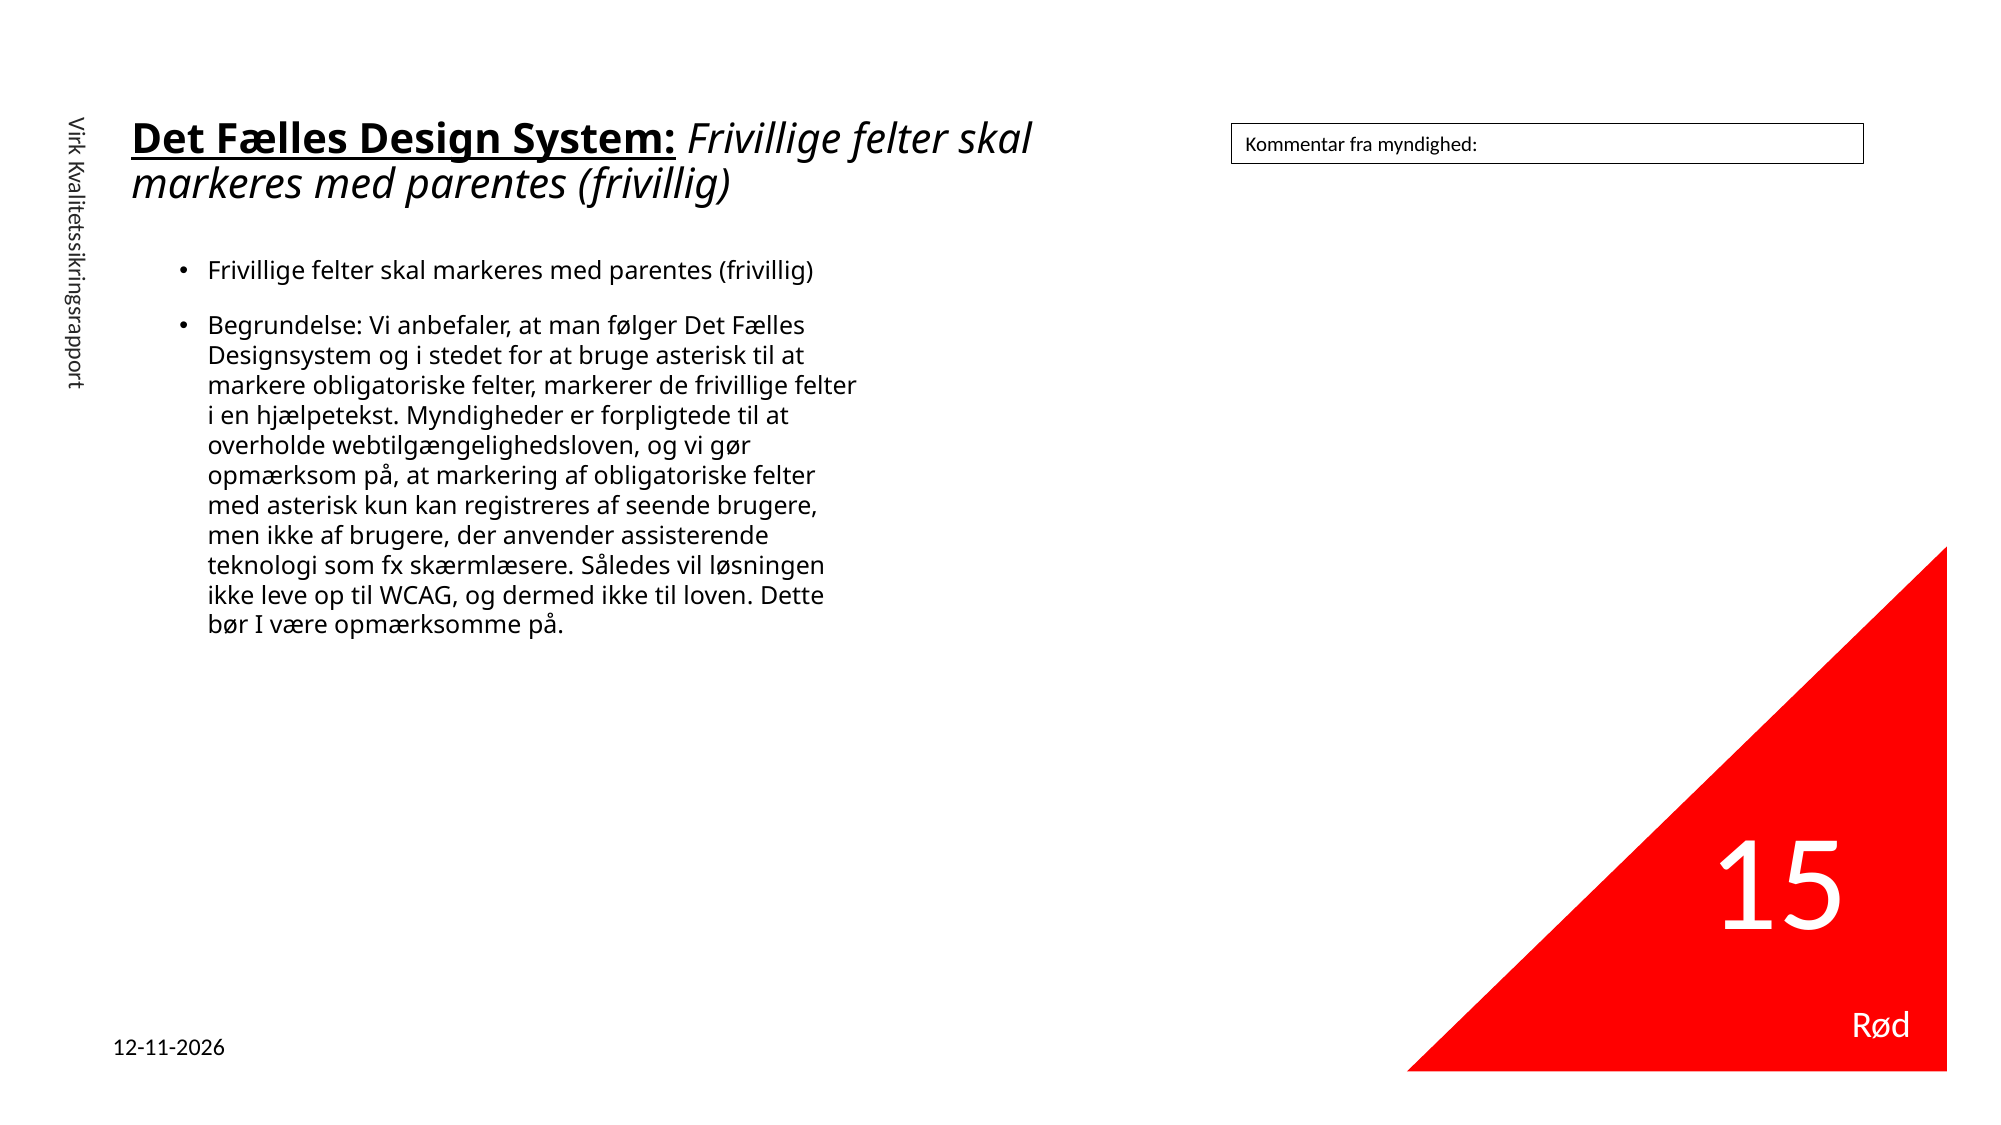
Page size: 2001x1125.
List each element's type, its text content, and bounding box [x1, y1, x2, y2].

title Det Fælles Design System: Frivillige felter skal markeres med parentes (frivillig) [116, 30, 1124, 296]
text_box 11-04-2024 [97, 1015, 478, 1076]
text_box Frivillige felter skal markeres med parentes (frivillig) Begrundelse: Vi anbefaler, at man følger Det Fælles Designsystem og i stedet for at bruge asterisk til at markere obligatoriske felter, markerer de frivillige felter i en hjælpetekst. Myndigheder er forpligtede til at overholde webtilgængelighedsloven, og vi gør opmærksom på, at markering af obligatoriske felter med asterisk kun kan registreres af seende brugere, men ikke af brugere, der anvender assisterende teknologi som fx skærmlæsere. Således vil løsningen ikke leve op til WCAG, og dermed ikke til loven. Dette bør I være opmærksomme på. [164, 247, 879, 918]
footer Virk Kvalitetssikringsrapport [40, 102, 101, 1023]
slide_number 15 [1588, 802, 1863, 968]
text_box Kommentar fra myndighed: [1230, 123, 1863, 164]
text_box Rød [1836, 992, 1954, 1053]
text_box [1404, 543, 1948, 1073]
